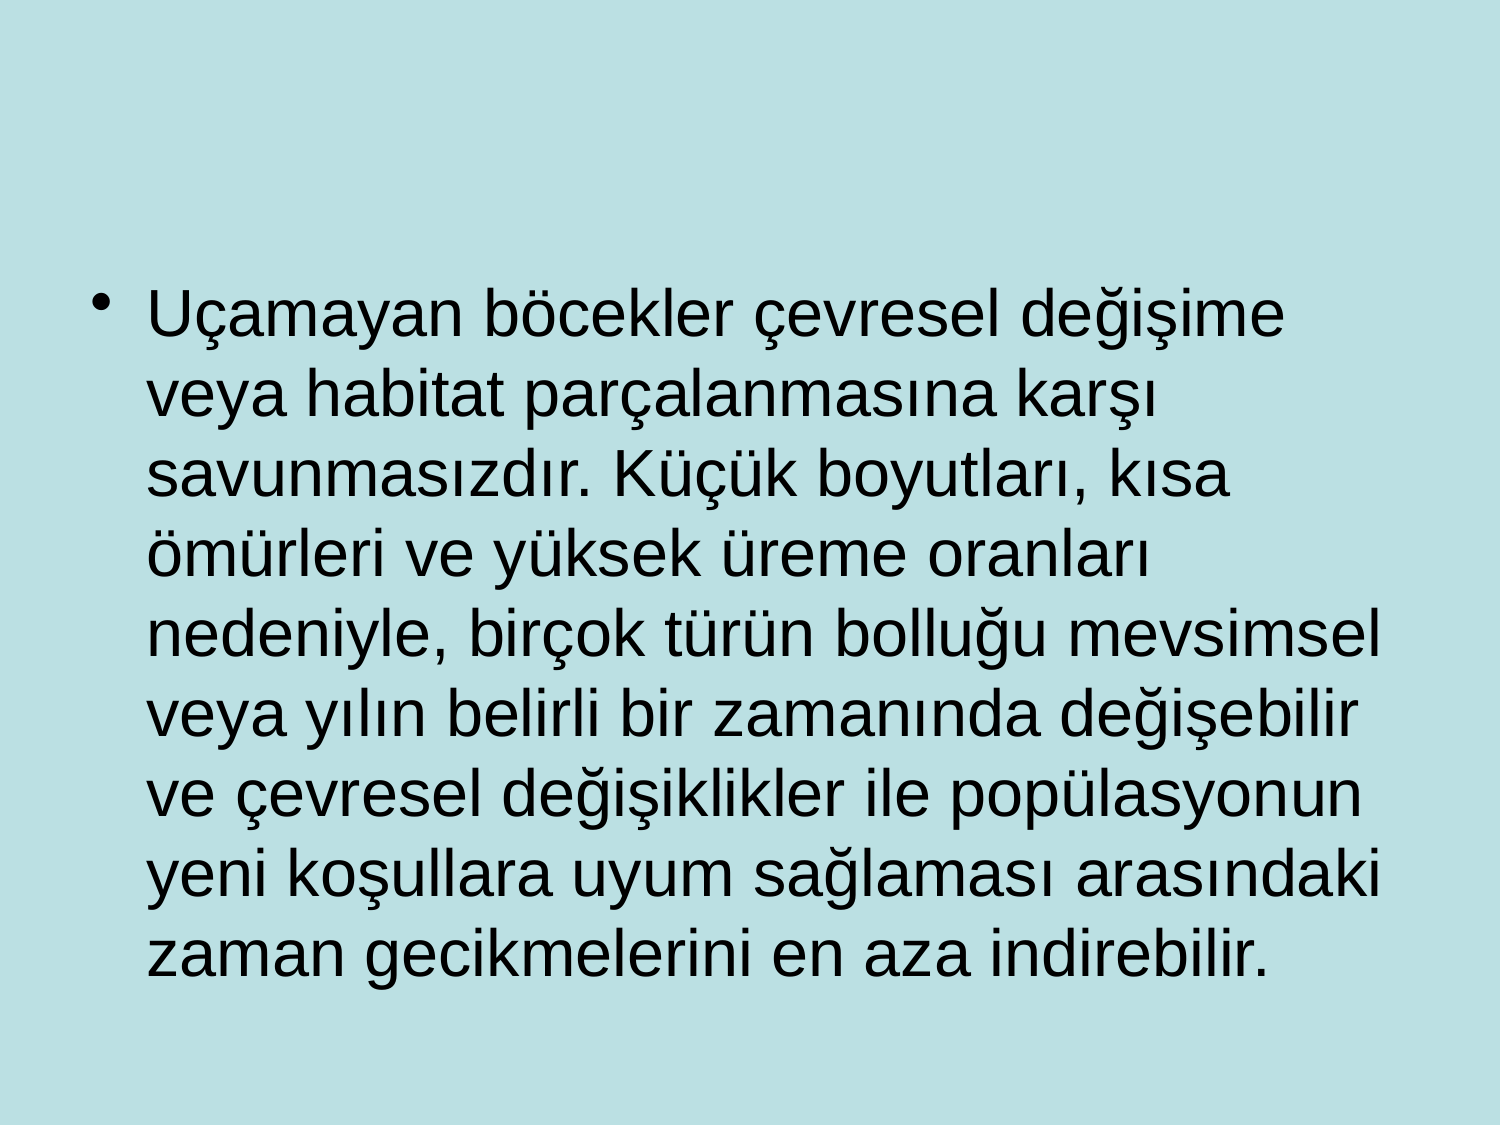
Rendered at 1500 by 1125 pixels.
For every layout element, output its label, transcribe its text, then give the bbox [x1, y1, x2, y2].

list Uçamayan böcekler çevresel değişime veya habitat parçalanmasına karşı savunmasızdır. Küçük boyutları, kısa ömürleri ve yüksek üreme oranları nedeniyle, birçok türün bolluğu mevsimsel veya yılın belirli bir zamanında değişebilir ve çevresel değişiklikler ile popülasyonun yeni koşullara uyum sağlaması arasındaki zaman gecikmelerini en aza indirebilir. [75, 262, 1425, 1005]
